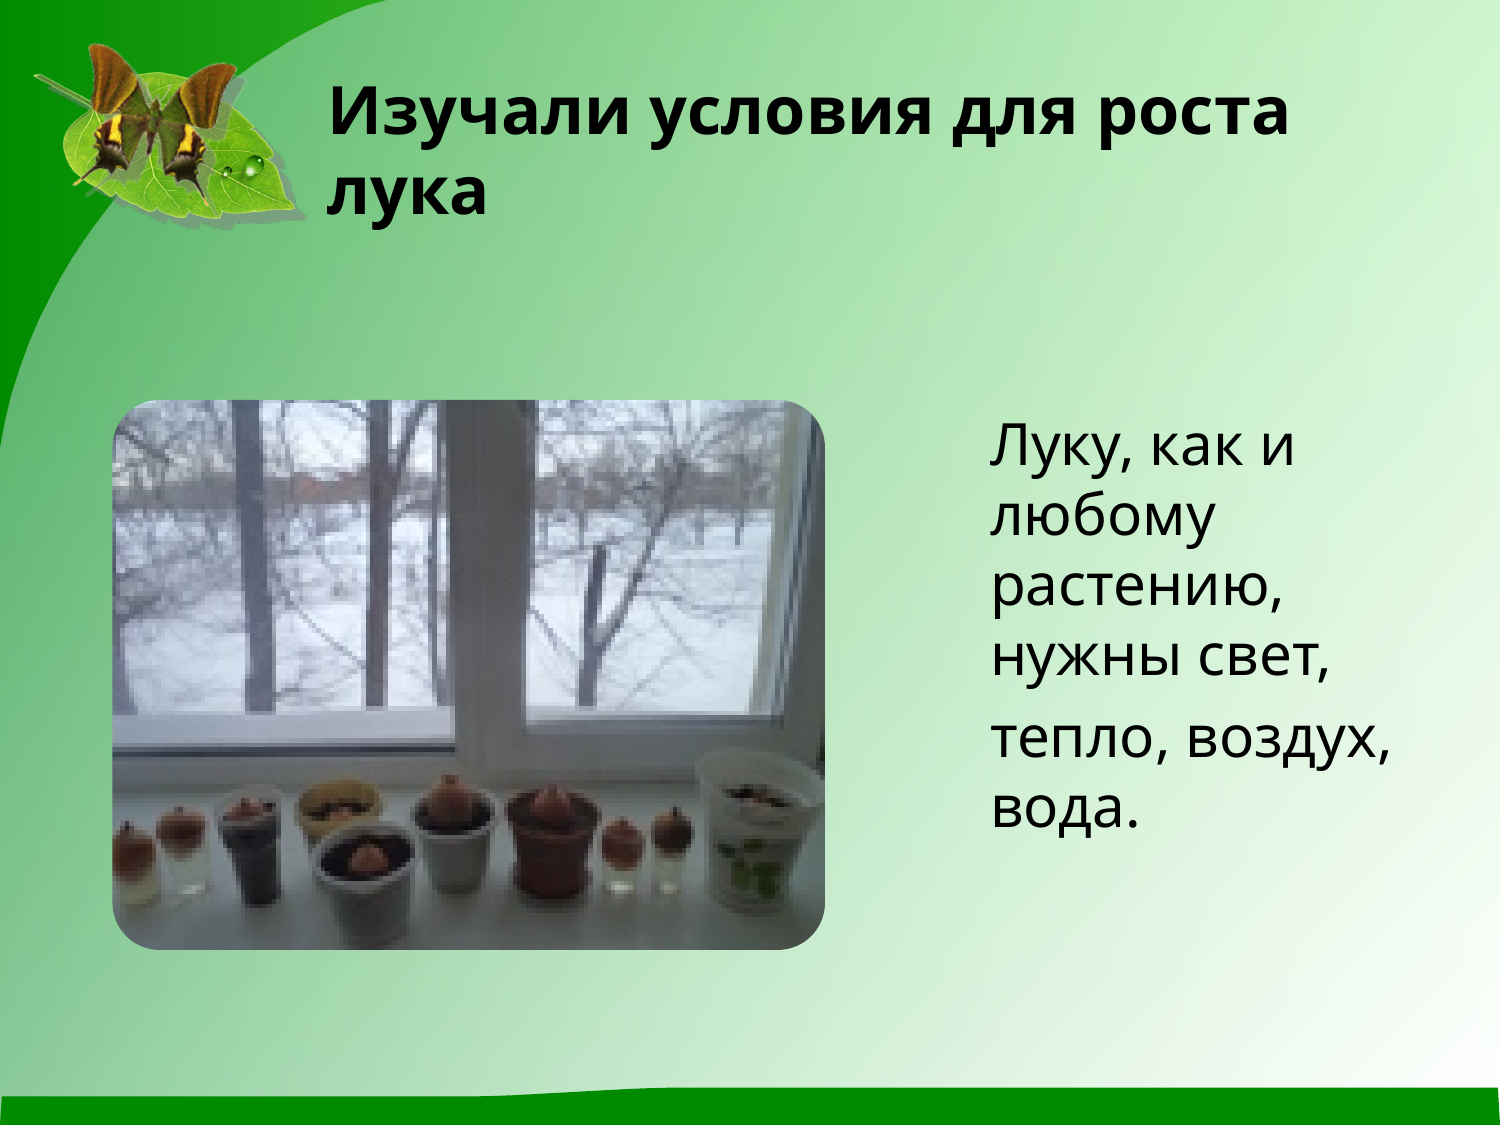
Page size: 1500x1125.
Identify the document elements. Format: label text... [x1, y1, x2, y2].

list Луку, как и любому растению, нужны свет, тепло, воздух, вода. [974, 399, 1426, 1006]
picture [24, 37, 300, 229]
title Изучали условия для роста лука [312, 44, 1476, 236]
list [112, 399, 826, 951]
